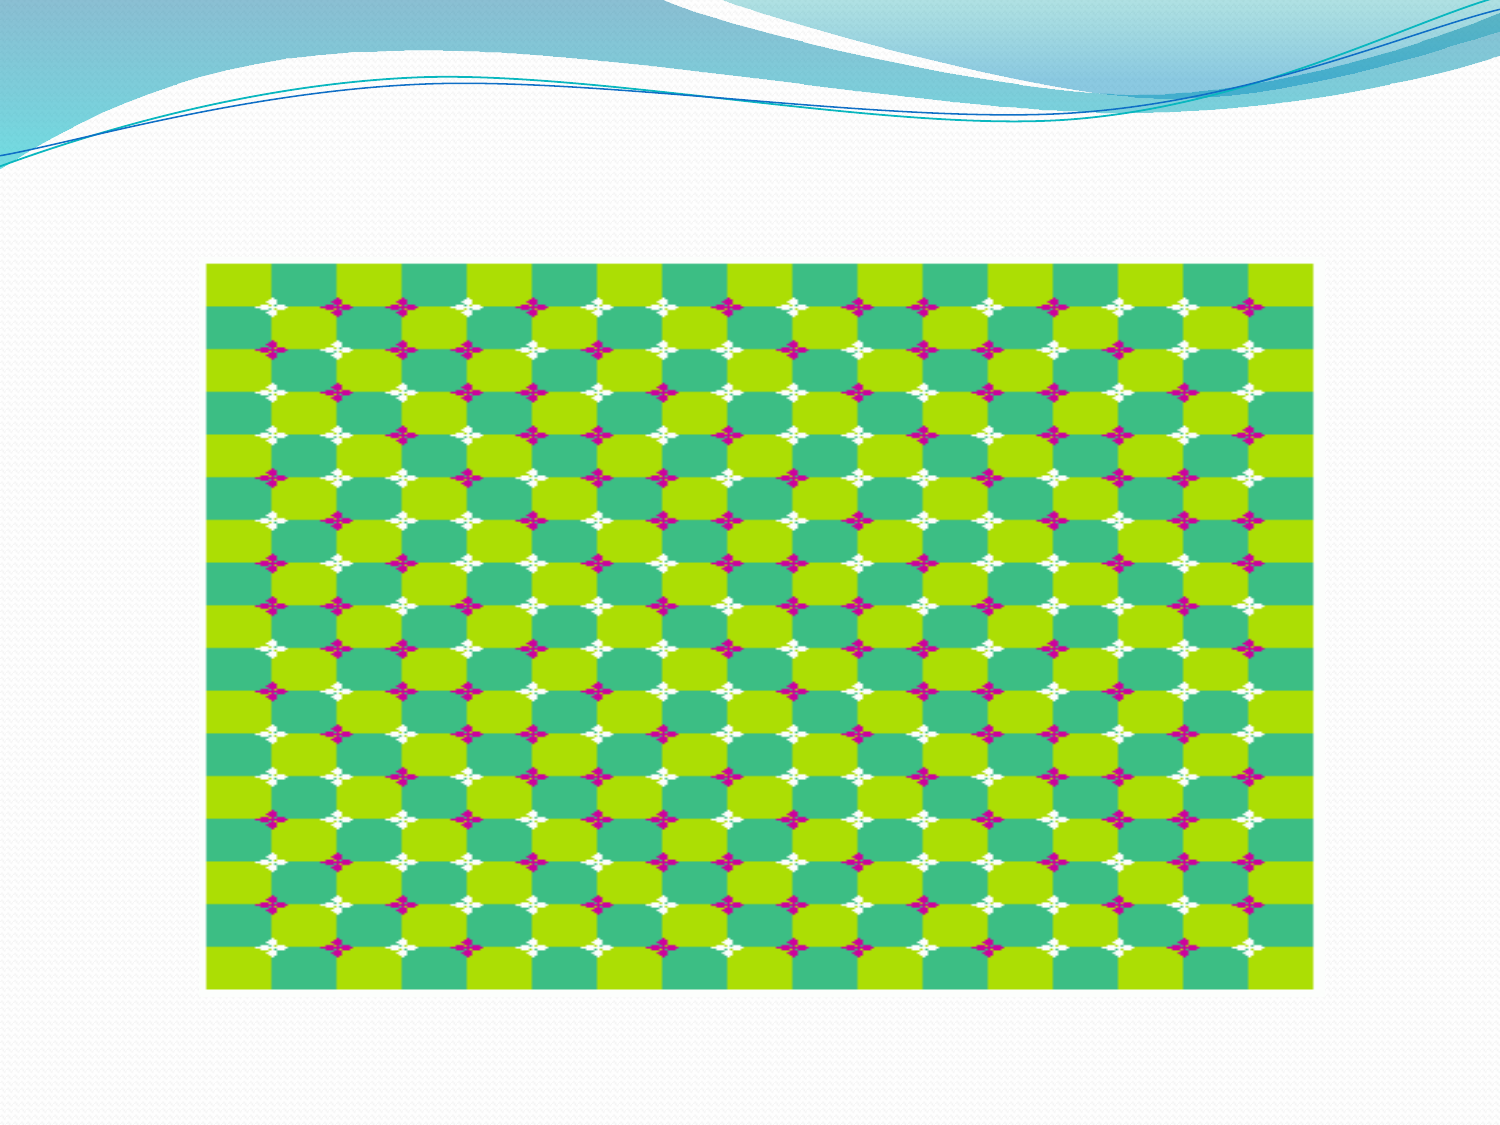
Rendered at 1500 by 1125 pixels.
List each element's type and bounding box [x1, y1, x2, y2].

picture [198, 257, 1325, 997]
